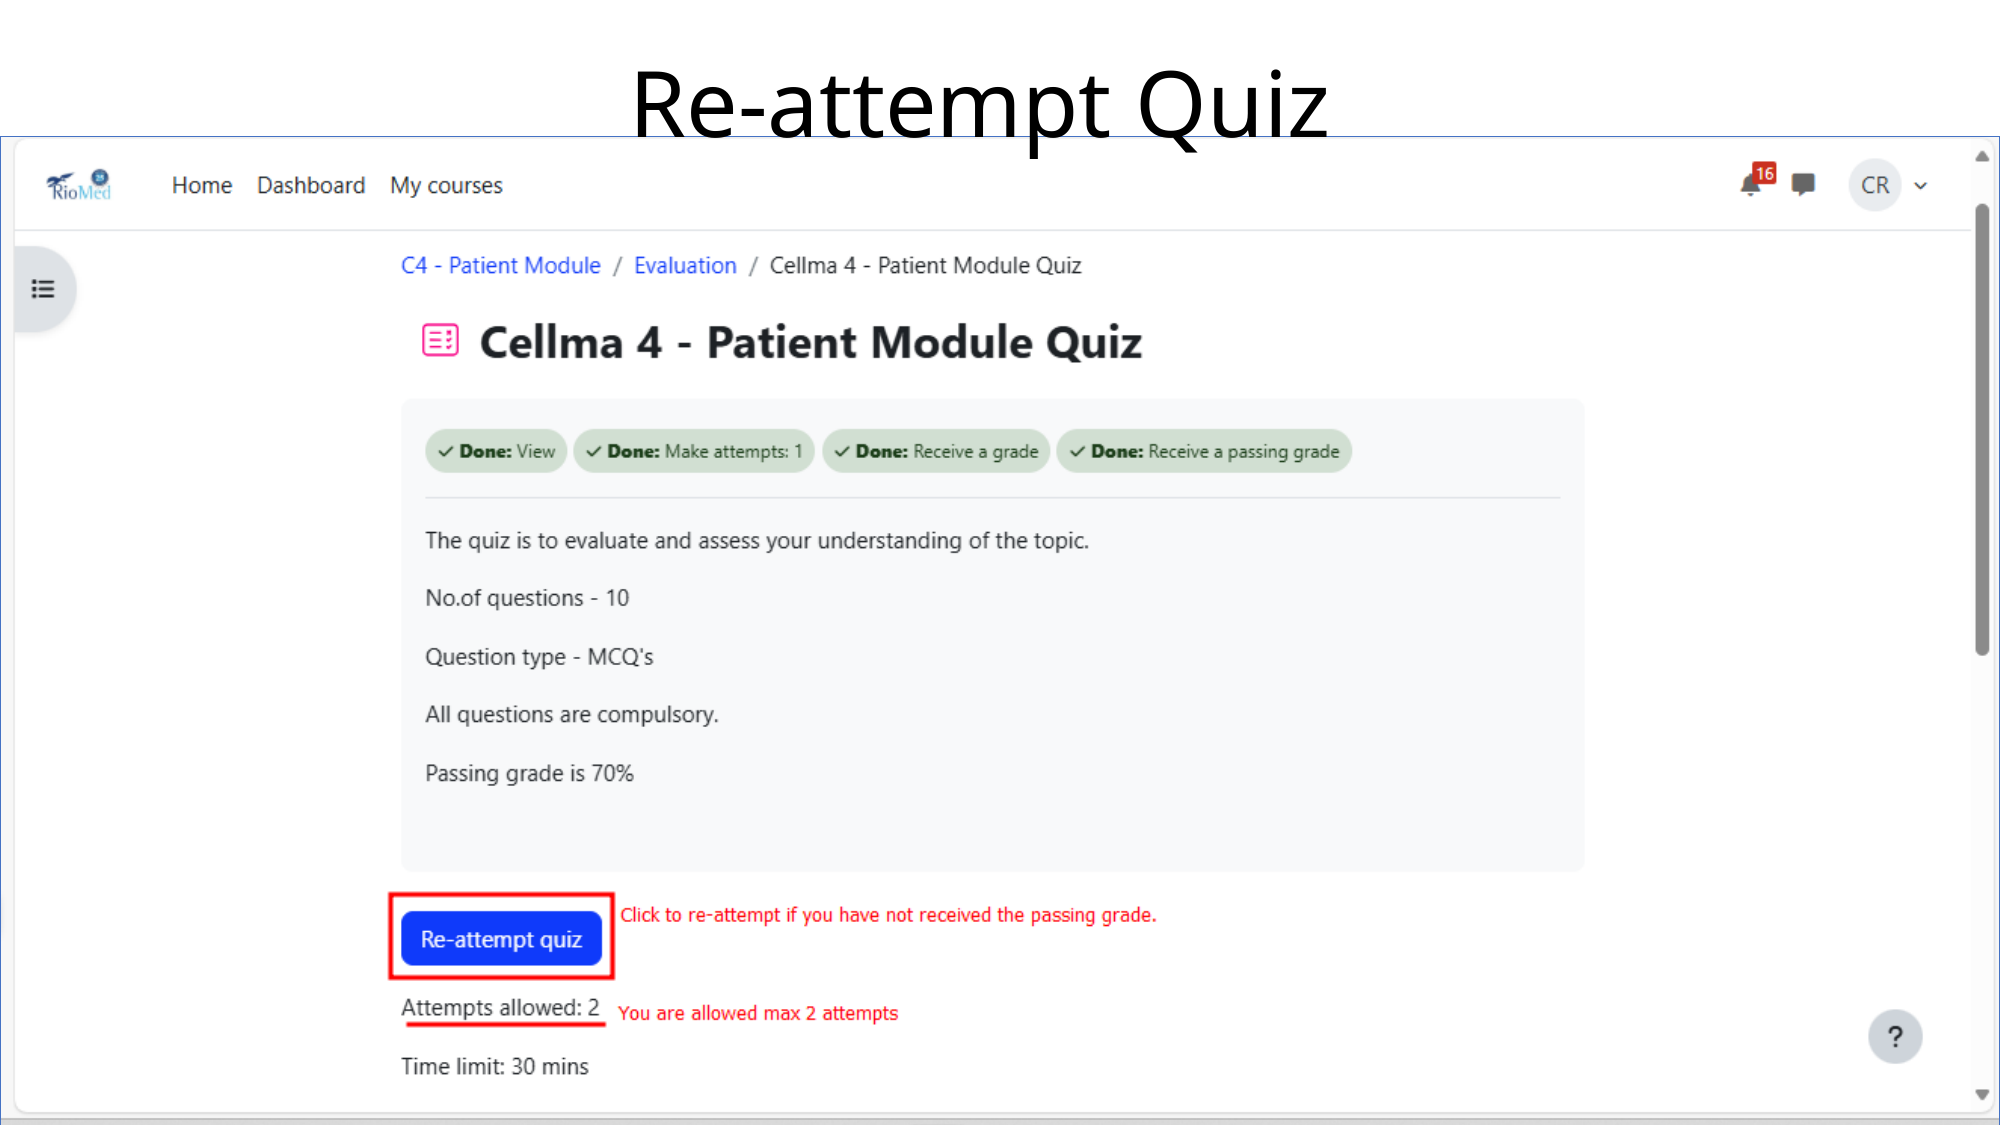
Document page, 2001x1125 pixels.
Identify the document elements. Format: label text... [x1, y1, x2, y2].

text_box Re-attempt Quiz [614, 38, 1386, 135]
picture [0, 135, 2000, 1125]
